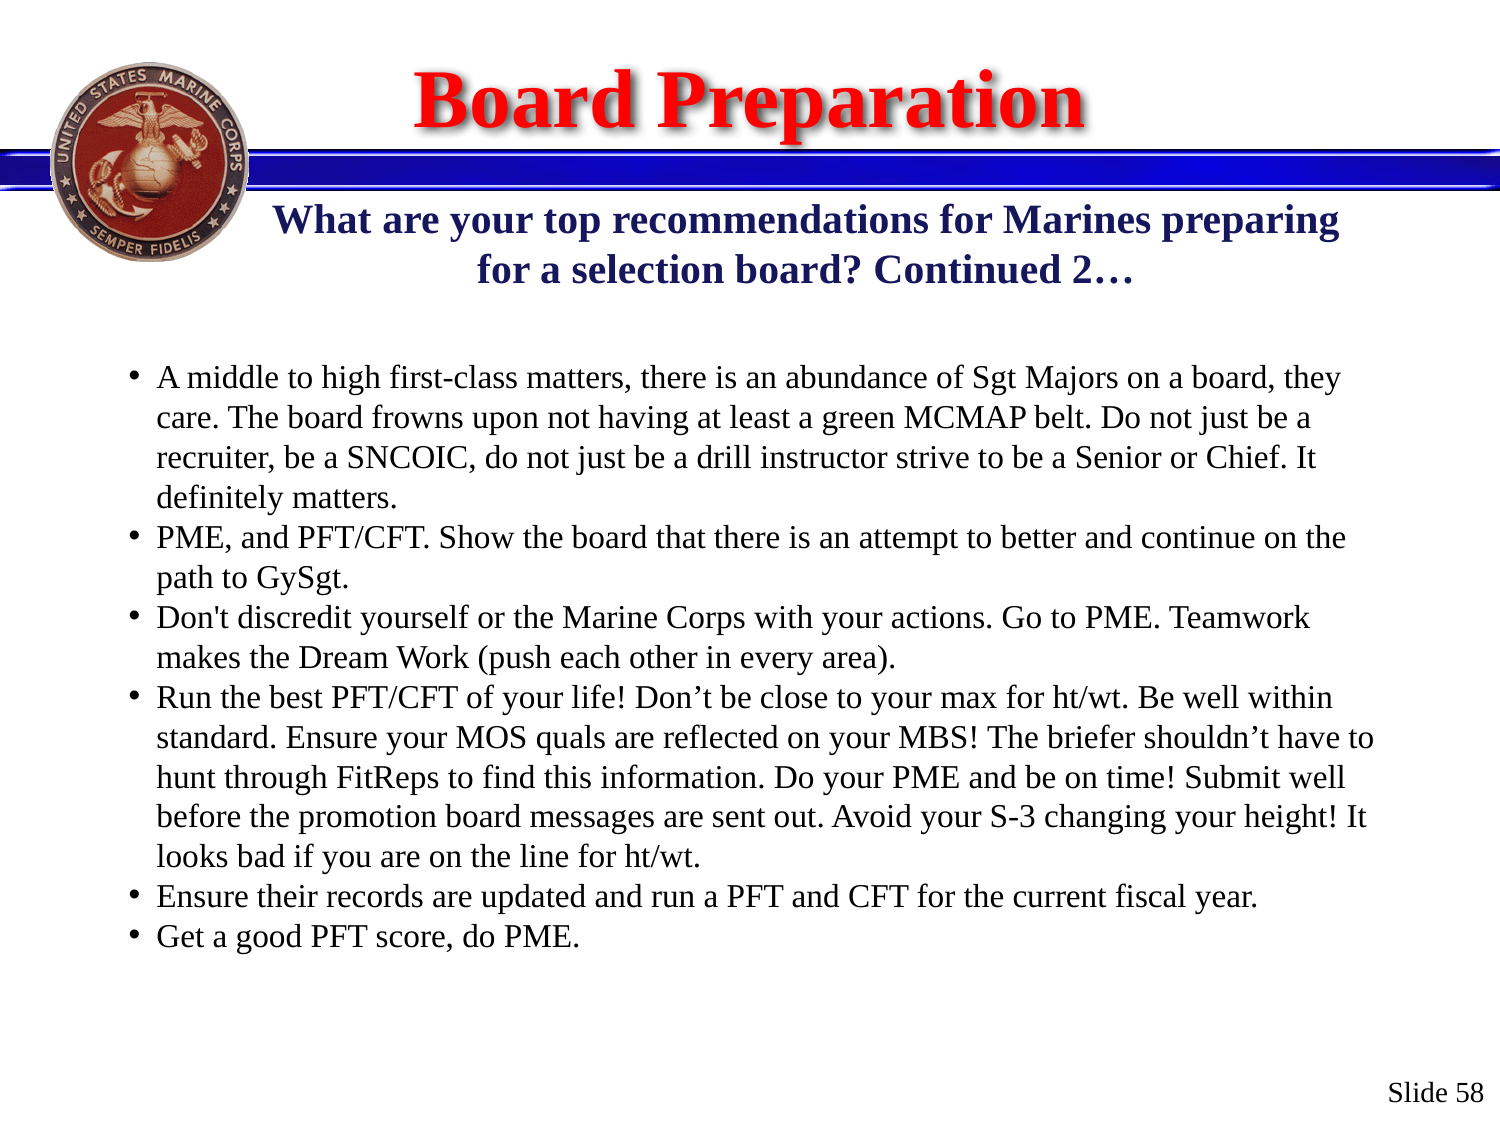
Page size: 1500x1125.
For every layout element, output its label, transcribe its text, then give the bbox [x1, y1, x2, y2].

picture [0, 138, 1500, 262]
text_box What are your top recommendations for Marines preparing for a selection board? Continued 2… [249, 184, 1363, 348]
text_box A middle to high first-class matters, there is an abundance of Sgt Majors on a board, they care. The board frowns upon not having at least a green MCMAP belt. Do not just be a recruiter, be a SNCOIC, do not just be a drill instructor strive to be a Senior or Chief. It definitely matters. PME, and PFT/CFT. Show the board that there is an attempt to better and continue on the path to GySgt. Don't discredit yourself or the Marine Corps with your actions. Go to PME. Teamwork makes the Dream Work (push each other in every area). Run the best PFT/CFT of your life! Don’t be close to your max for ht/wt. Be well within standard. Ensure your MOS quals are reflected on your MBS! The briefer shouldn’t have to hunt through FitReps to find this information. Do your PME and be on time! Submit well before the promotion board messages are sent out. Avoid your S-3 changing your height! It looks bad if you are on the line for ht/wt. Ensure their records are updated and run a PFT and CFT for the current fiscal year. Get a good PFT score, do PME. [113, 348, 1413, 1042]
title Board Preparation [0, 50, 1500, 138]
slide_number Slide 58 [1141, 1065, 1500, 1125]
